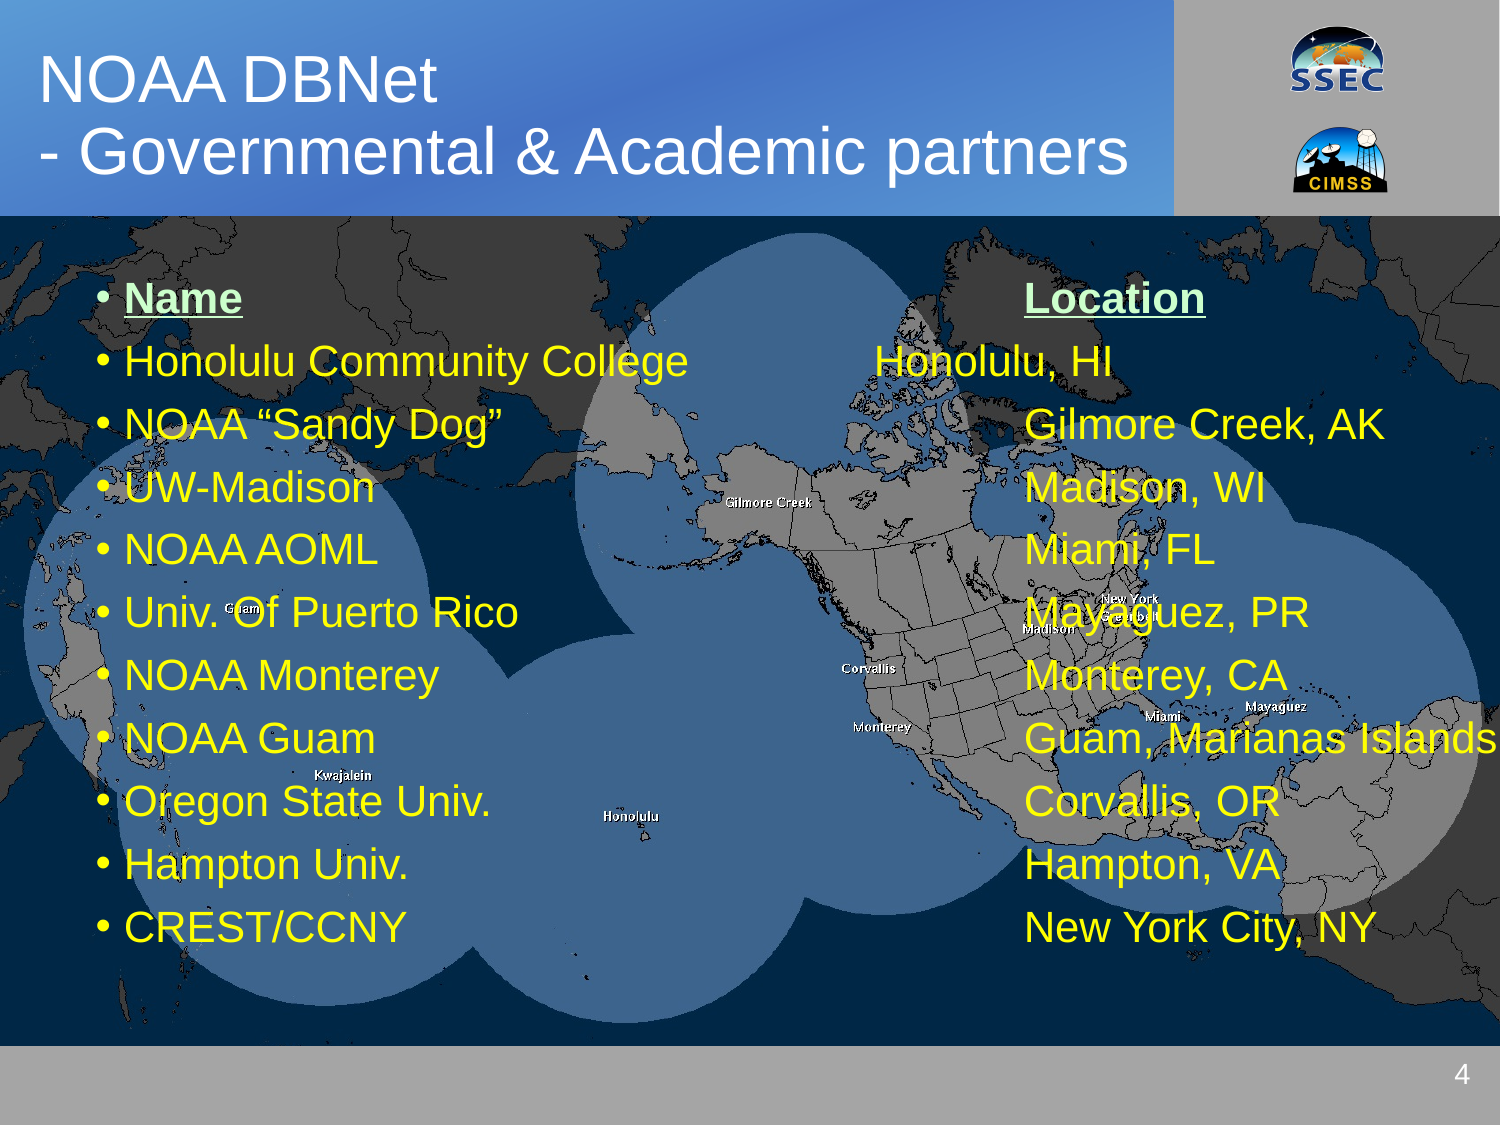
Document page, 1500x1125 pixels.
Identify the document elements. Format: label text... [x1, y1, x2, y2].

slide_number 4 [1393, 1049, 1482, 1097]
picture [1286, 120, 1394, 199]
picture [1290, 24, 1384, 93]
title NOAA DBNet - Governmental & Academic partners [23, 52, 1175, 181]
picture [0, 216, 1500, 1046]
